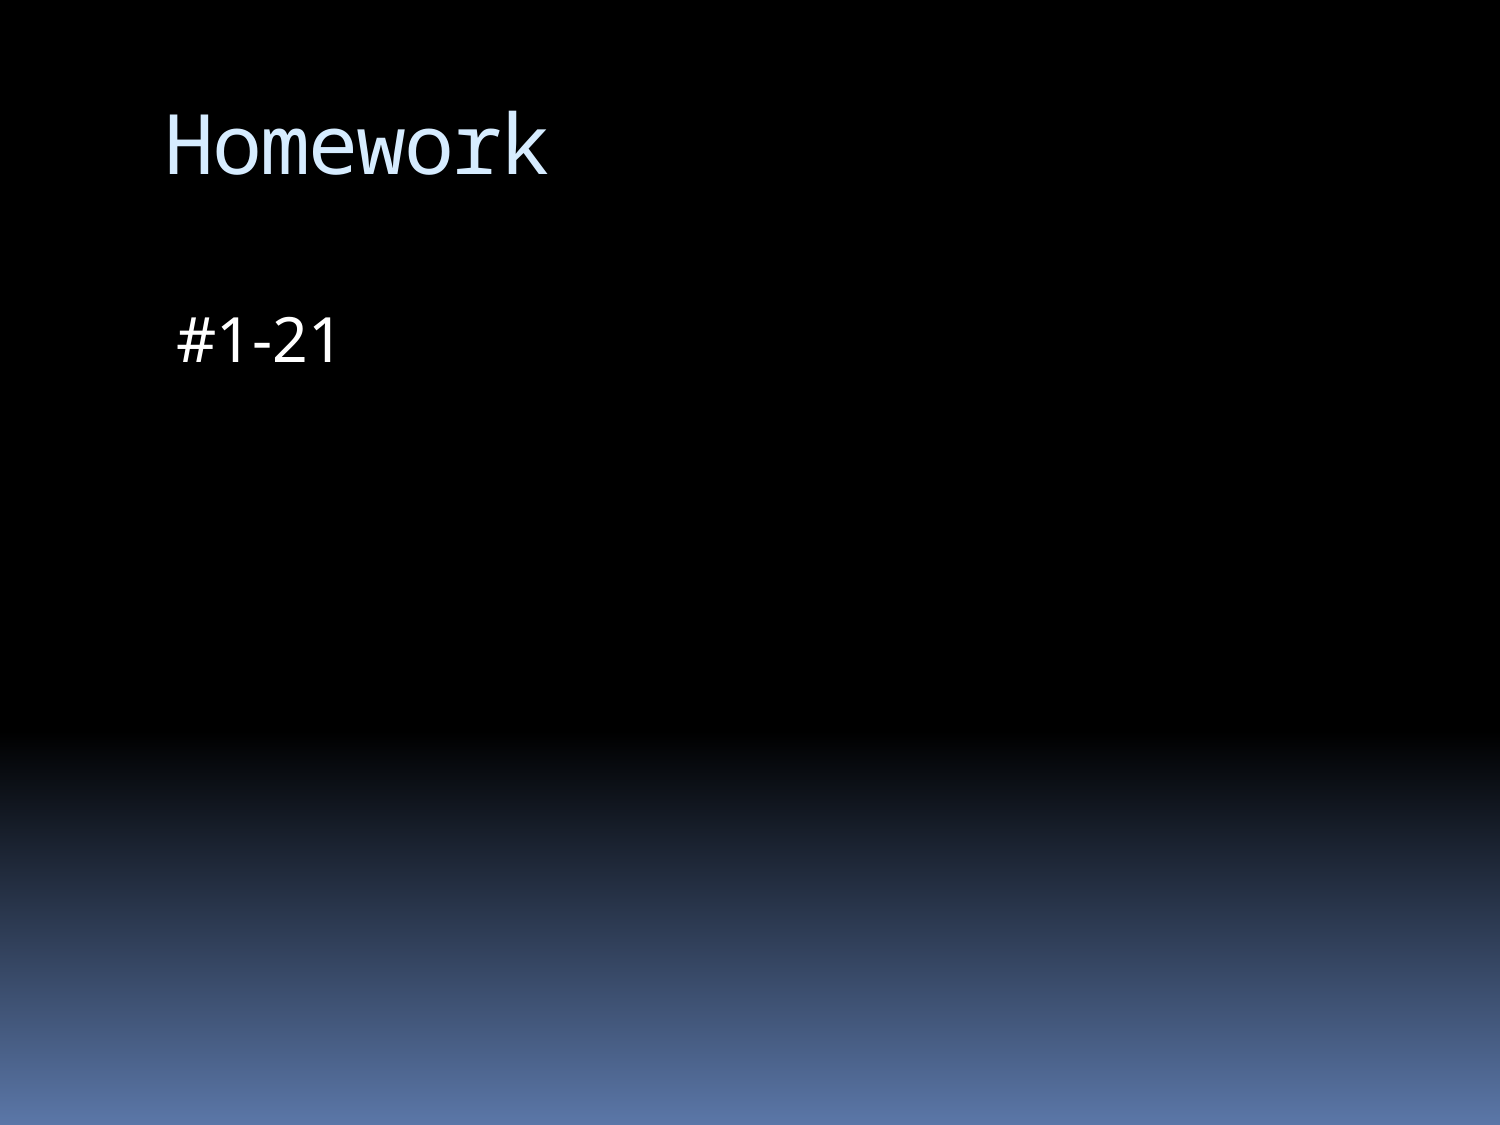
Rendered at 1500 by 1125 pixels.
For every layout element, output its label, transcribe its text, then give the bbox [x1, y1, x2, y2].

title Homework [150, 83, 1425, 234]
list #1-21 [150, 292, 1425, 1043]
